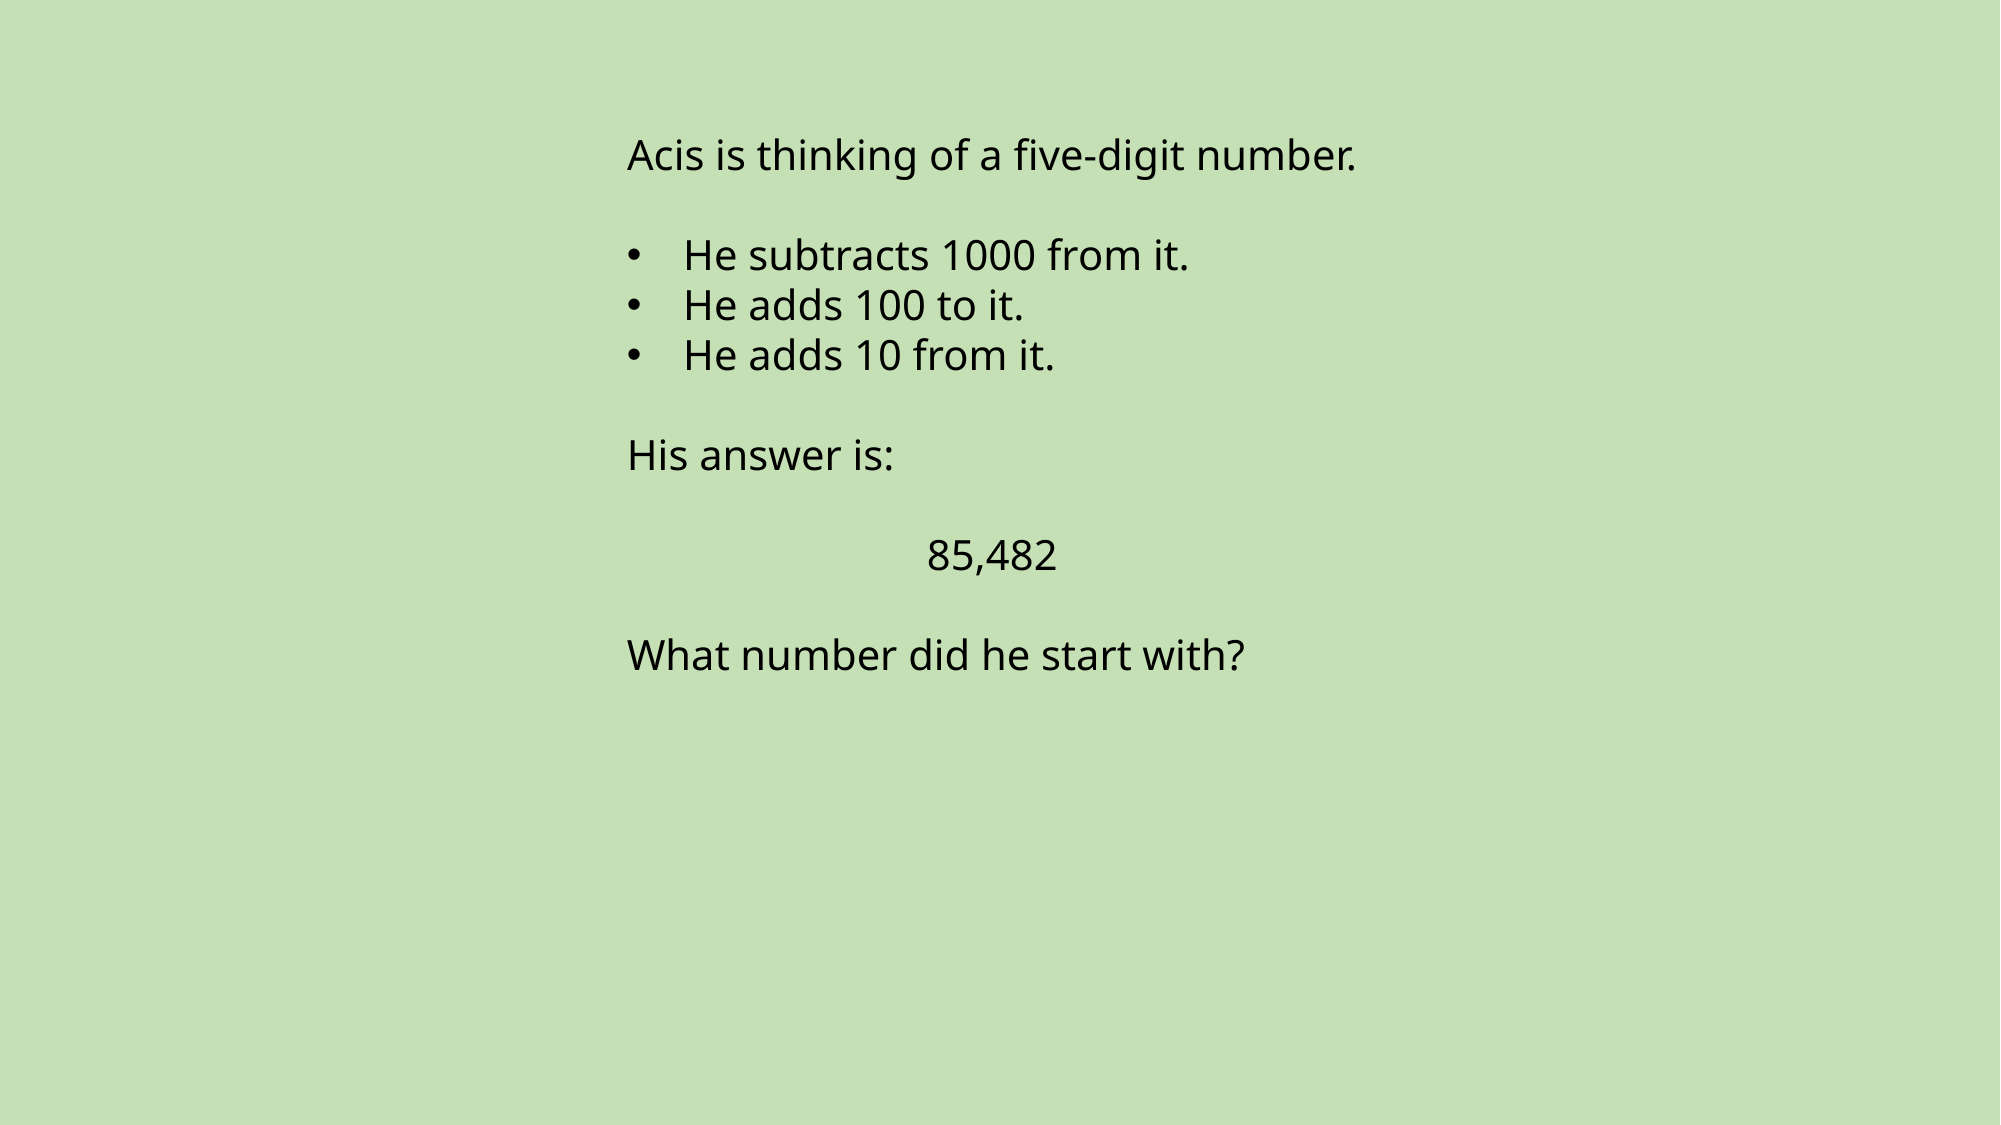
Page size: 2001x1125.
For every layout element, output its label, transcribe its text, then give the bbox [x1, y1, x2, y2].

text_box Acis is thinking of a five-digit number. He subtracts 1000 from it. He adds 100 to it. He adds 10 from it. His answer is: 85,482 What number did he start with? [612, 121, 1384, 777]
